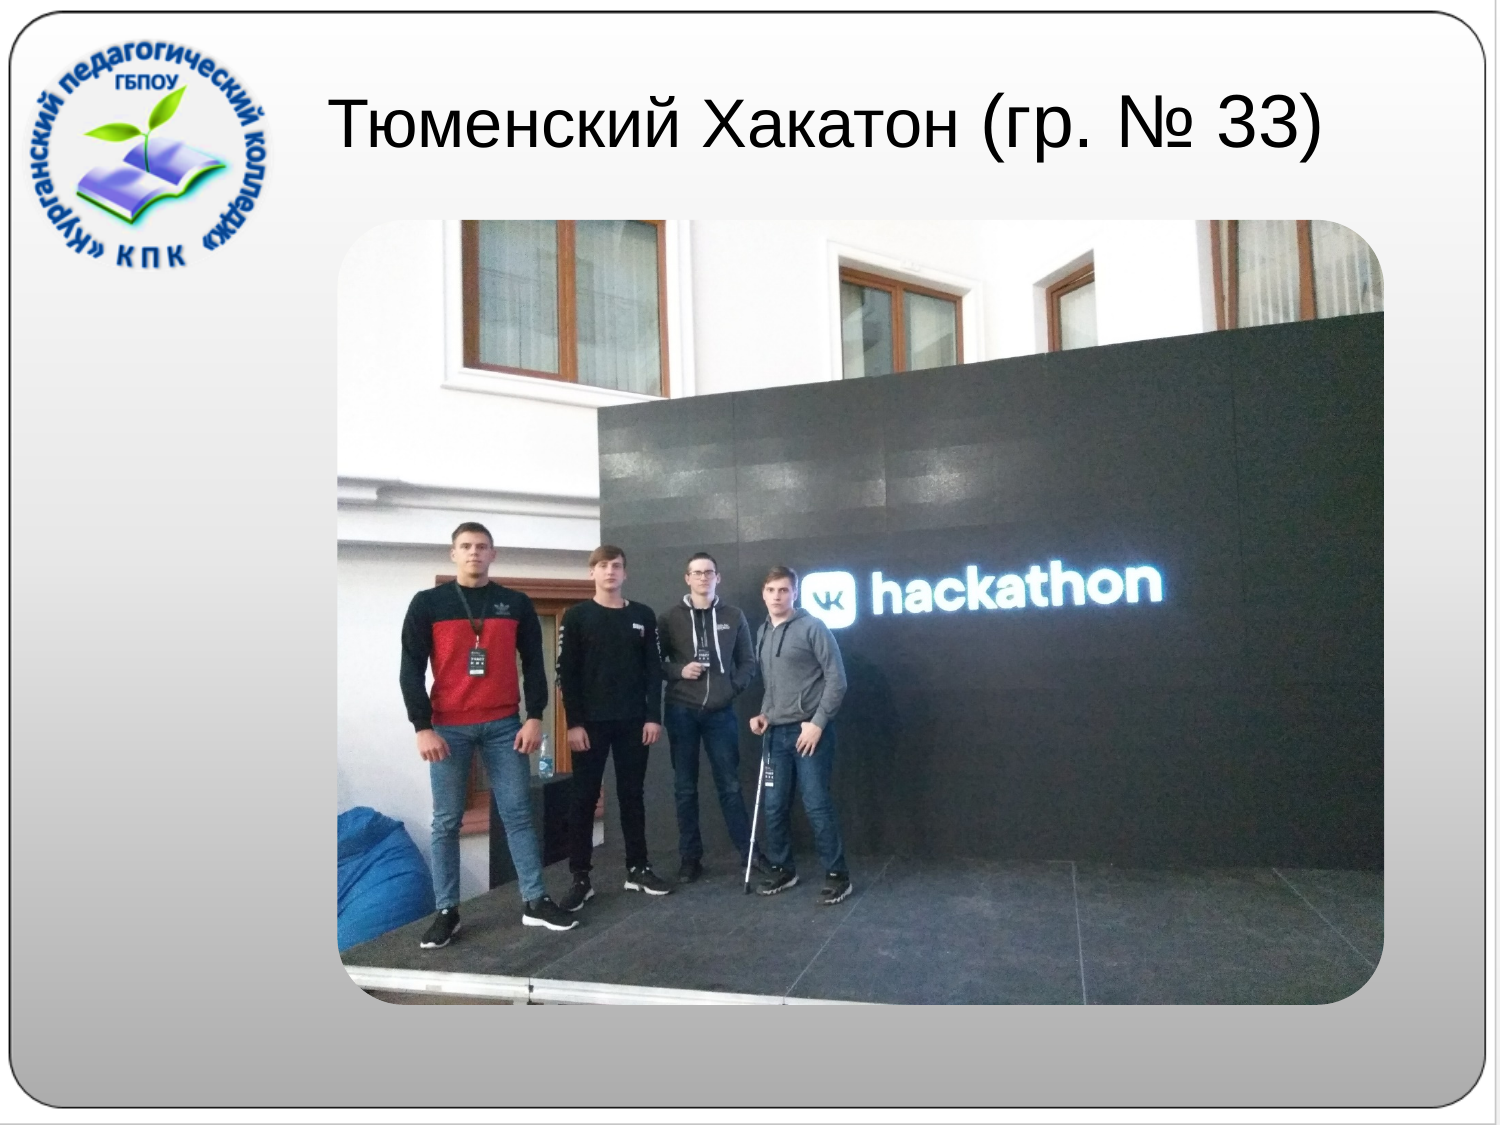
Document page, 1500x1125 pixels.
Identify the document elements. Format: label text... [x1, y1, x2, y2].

title Тюменский Хакатон (гр. № 33) [312, 66, 1409, 180]
picture [0, 0, 1500, 1125]
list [337, 219, 1384, 1005]
